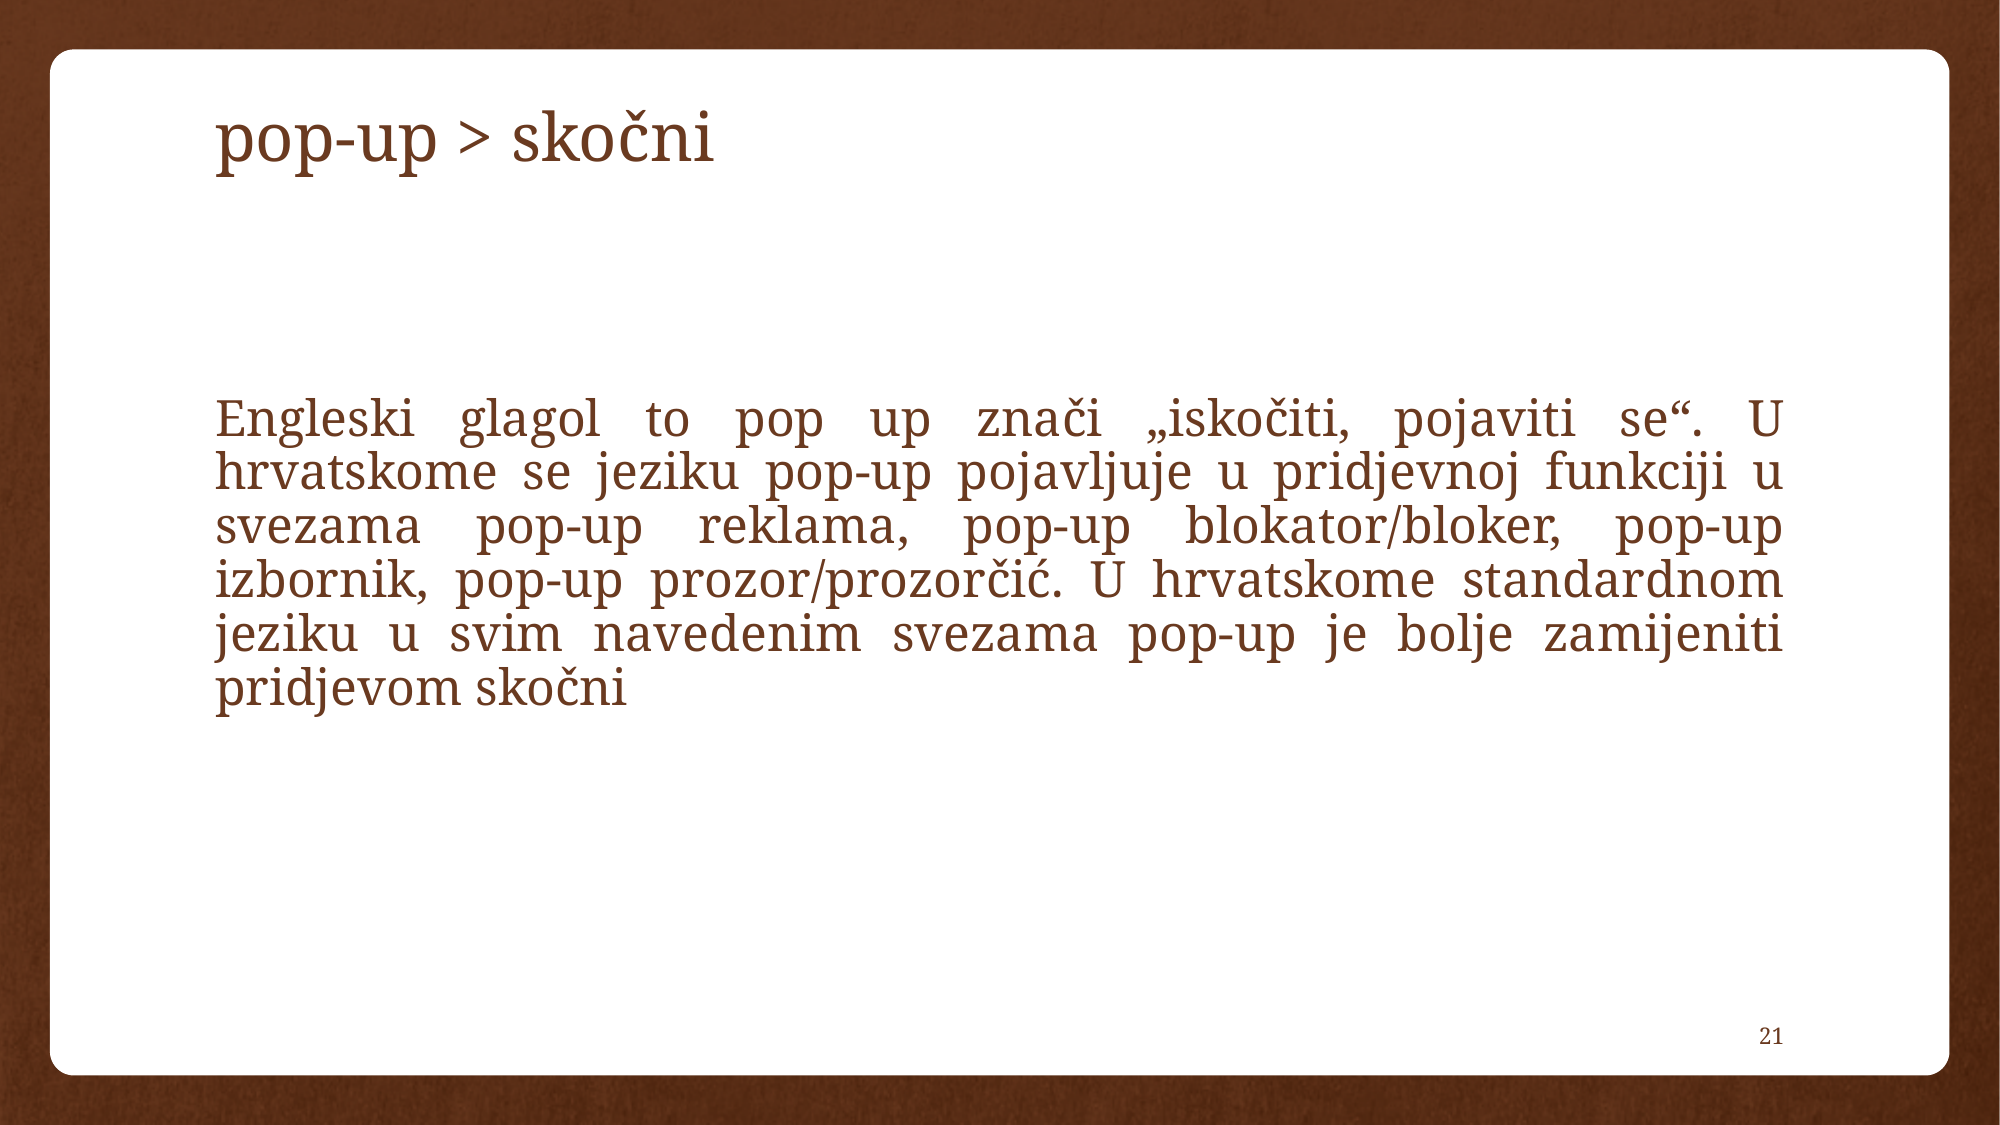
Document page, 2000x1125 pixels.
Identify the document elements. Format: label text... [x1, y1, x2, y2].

list Engleski glagol to pop up znači „iskočiti, pojaviti se“. U hrvatskome se jeziku pop-up pojavljuje u pridjevnoj funkciji u svezama pop-up reklama, pop-up blokator/bloker, pop-up izbornik, pop-up prozor/prozorčić. U hrvatskome standardnom jeziku u svim navedenim svezama pop-up je bolje zamijeniti pridjevom skočni [199, 385, 1800, 996]
title pop-up > skočni [199, 70, 1800, 263]
slide_number 21 [1682, 1012, 1800, 1063]
